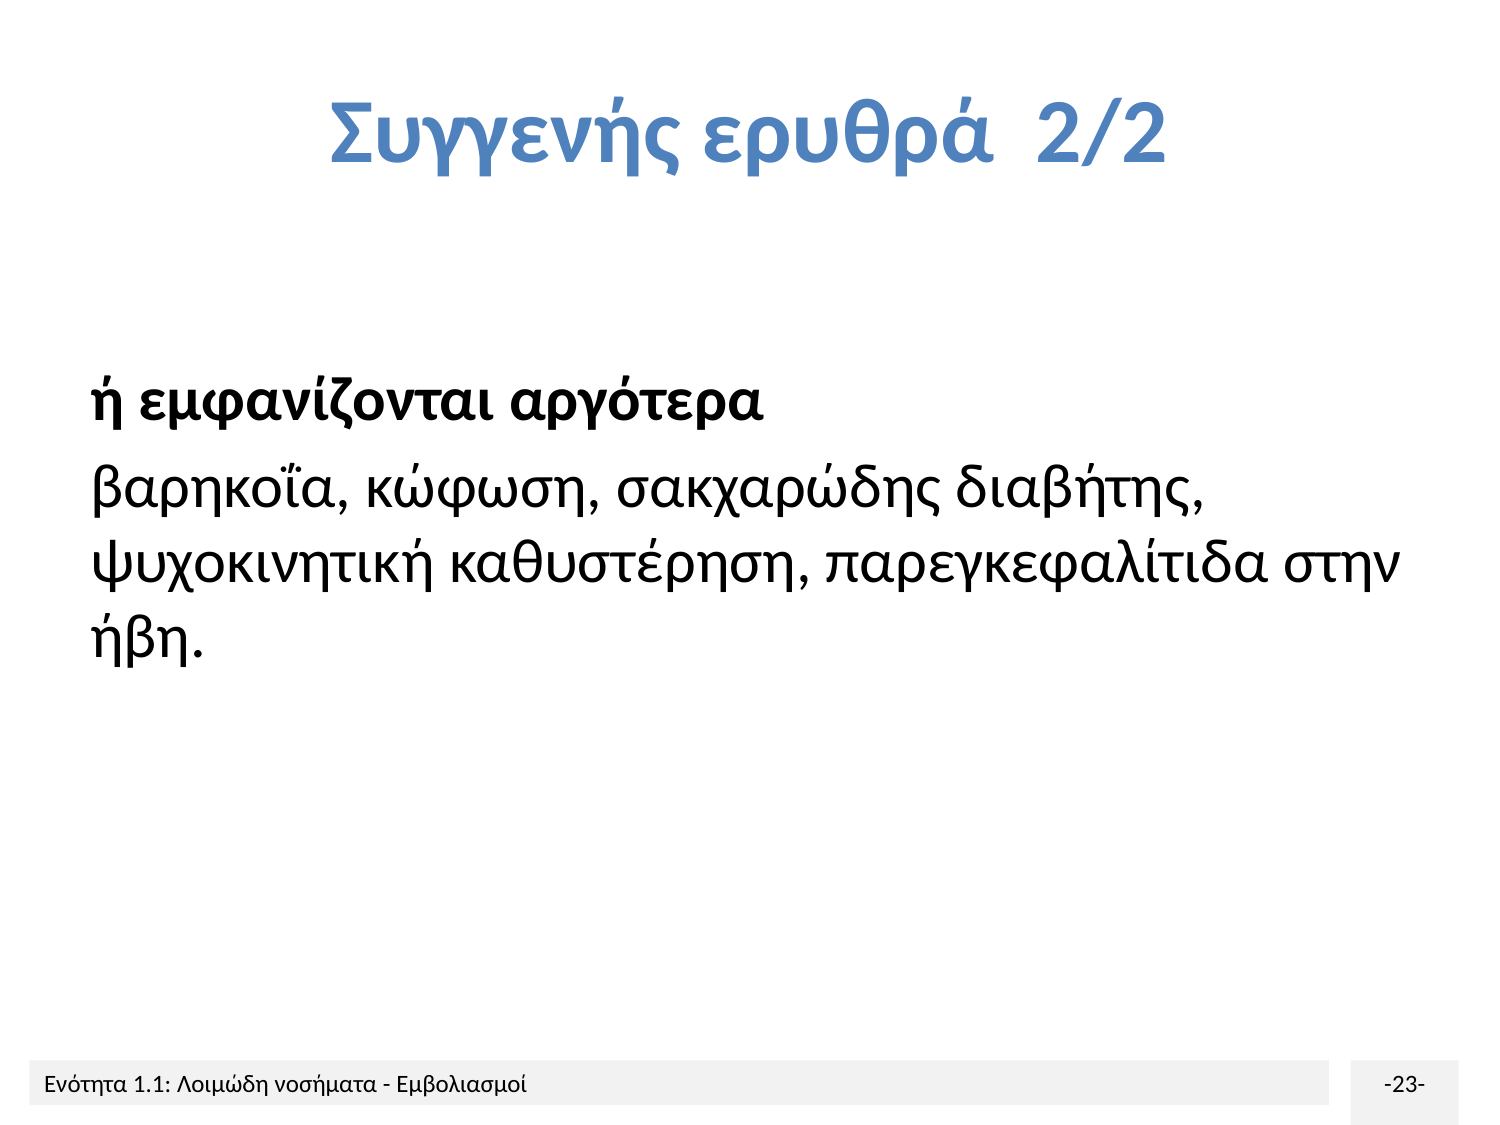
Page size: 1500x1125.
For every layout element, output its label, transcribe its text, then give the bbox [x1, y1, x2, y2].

list ή εμφανίζονται αργότερα βαρηκοΐα, κώφωση, σακχαρώδης διαβήτης, ψυχοκινητική καθυστέρηση, παρεγκεφαλίτιδα στην ήβη. [75, 262, 1425, 1005]
title Συγγενής ερυθρά 2/2 [75, 45, 1425, 207]
